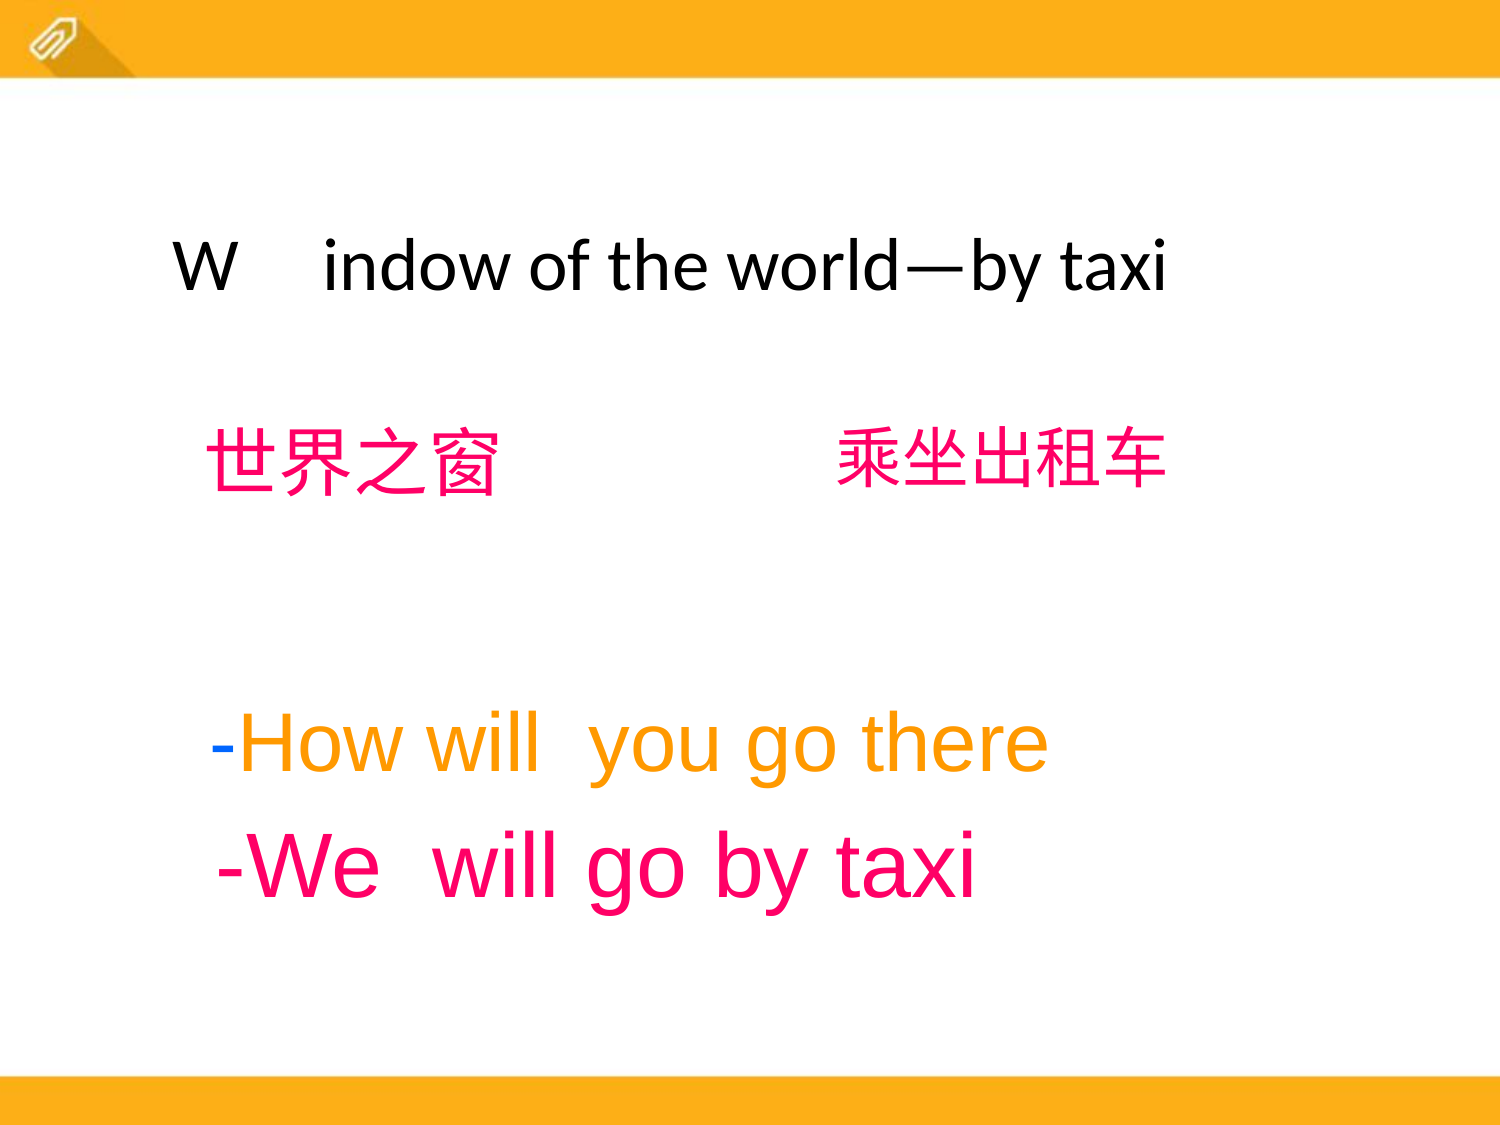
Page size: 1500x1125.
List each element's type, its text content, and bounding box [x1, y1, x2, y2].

text_box -How will you go there [194, 680, 1129, 796]
text_box 乘坐出租车 [820, 408, 1211, 504]
text_box 世界之窗 [188, 408, 703, 514]
picture [0, 0, 1500, 1125]
text_box -We will go by taxi [200, 798, 1123, 924]
list W indow of the world—by taxi [82, 208, 1433, 539]
